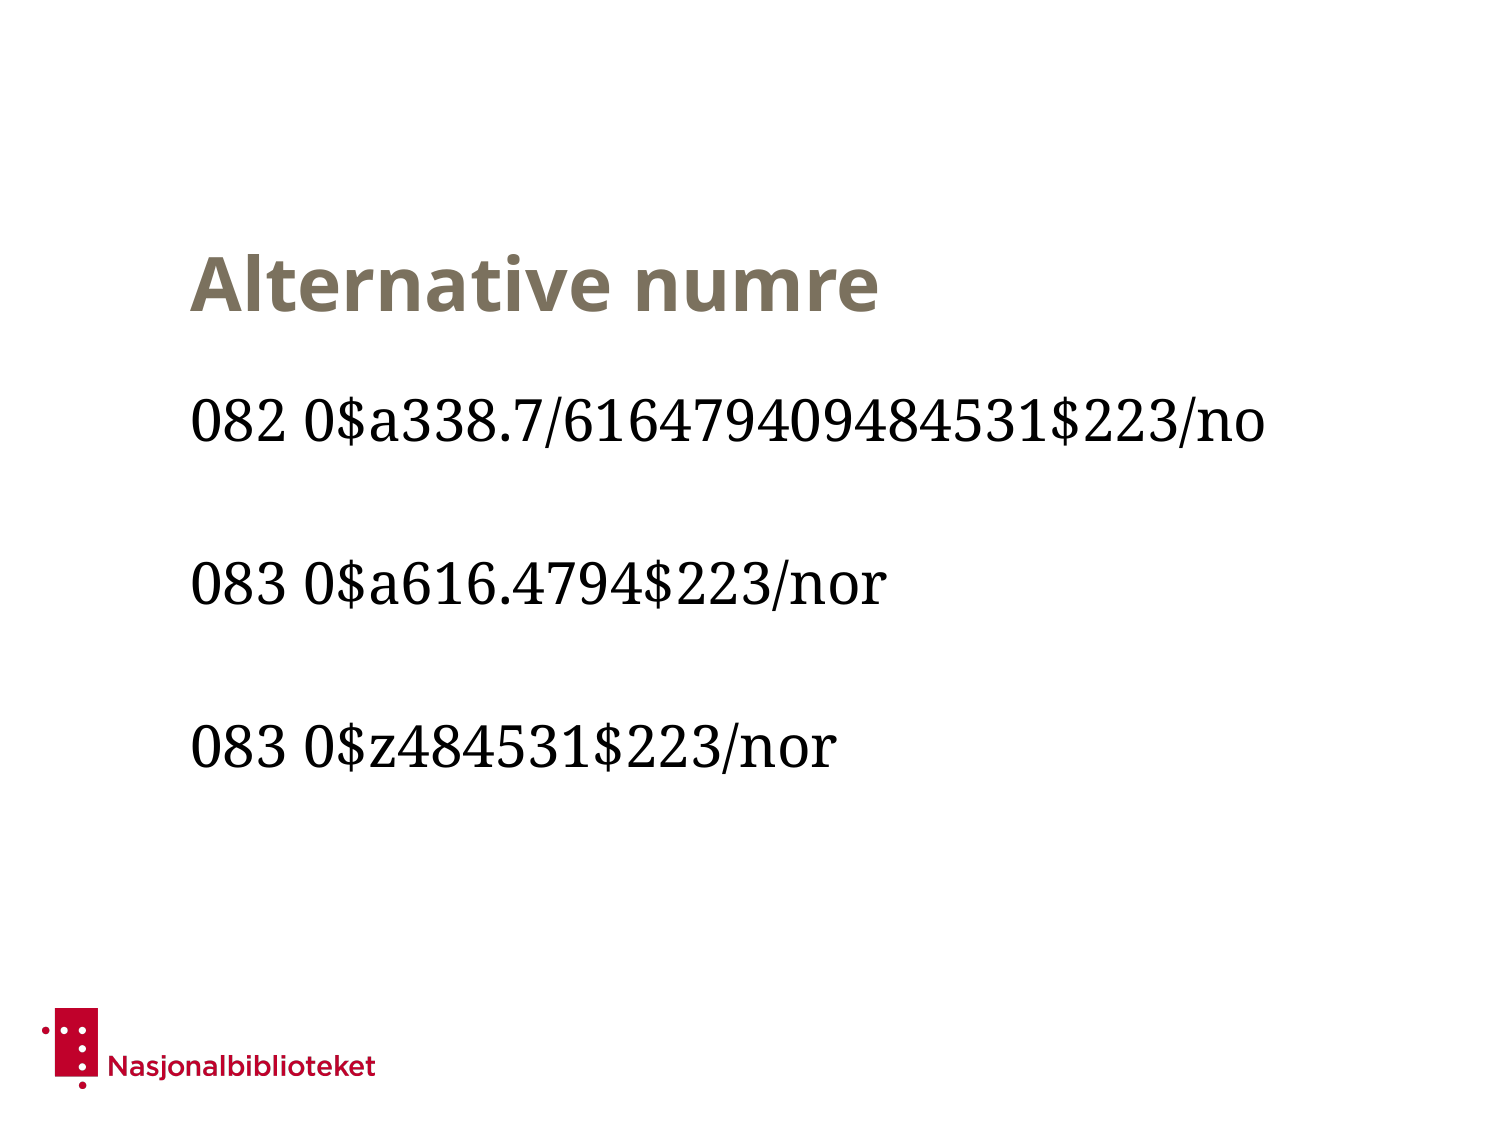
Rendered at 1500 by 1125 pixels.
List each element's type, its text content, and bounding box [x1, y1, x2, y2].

title Alternative numre [175, 187, 1425, 375]
list 082 0$a338.7/616479409484531$223/no 083 0$a616.4794$223/nor 083 0$z484531$223/nor [175, 375, 1425, 1043]
picture [42, 1008, 375, 1089]
